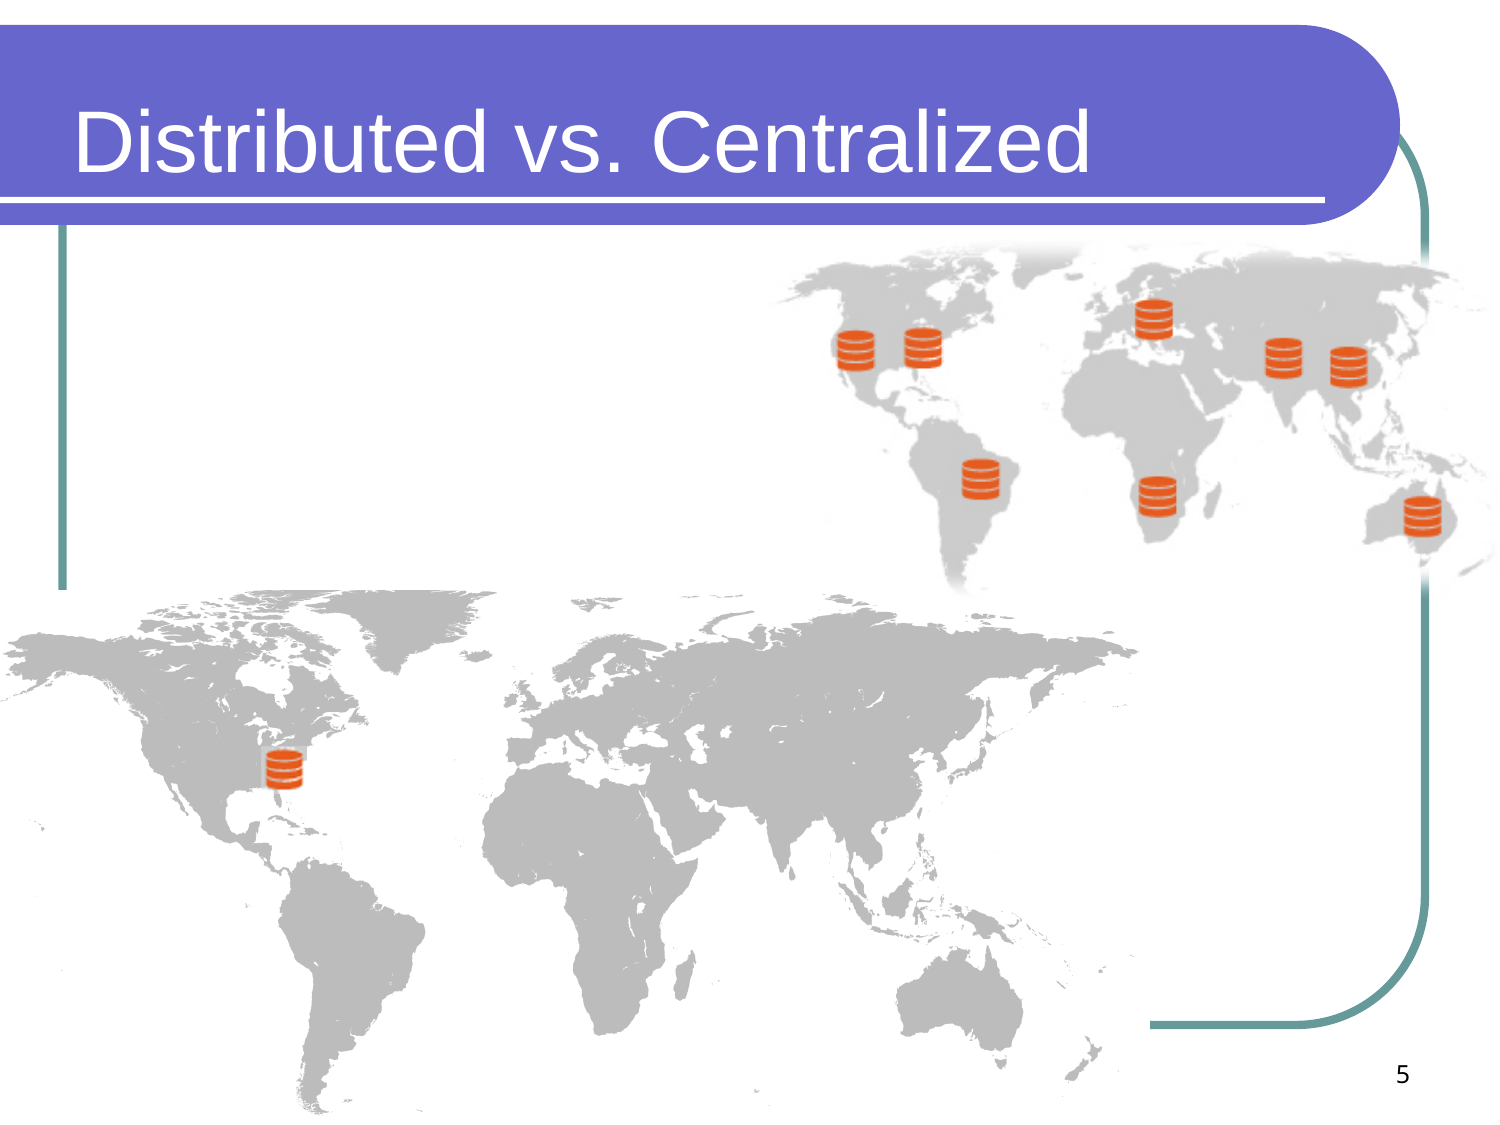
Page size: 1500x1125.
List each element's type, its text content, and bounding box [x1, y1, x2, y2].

text_box Distributed vs. Centralized [57, 62, 1372, 213]
slide_number 5 [1154, 1024, 1426, 1101]
picture [0, 237, 1500, 1125]
